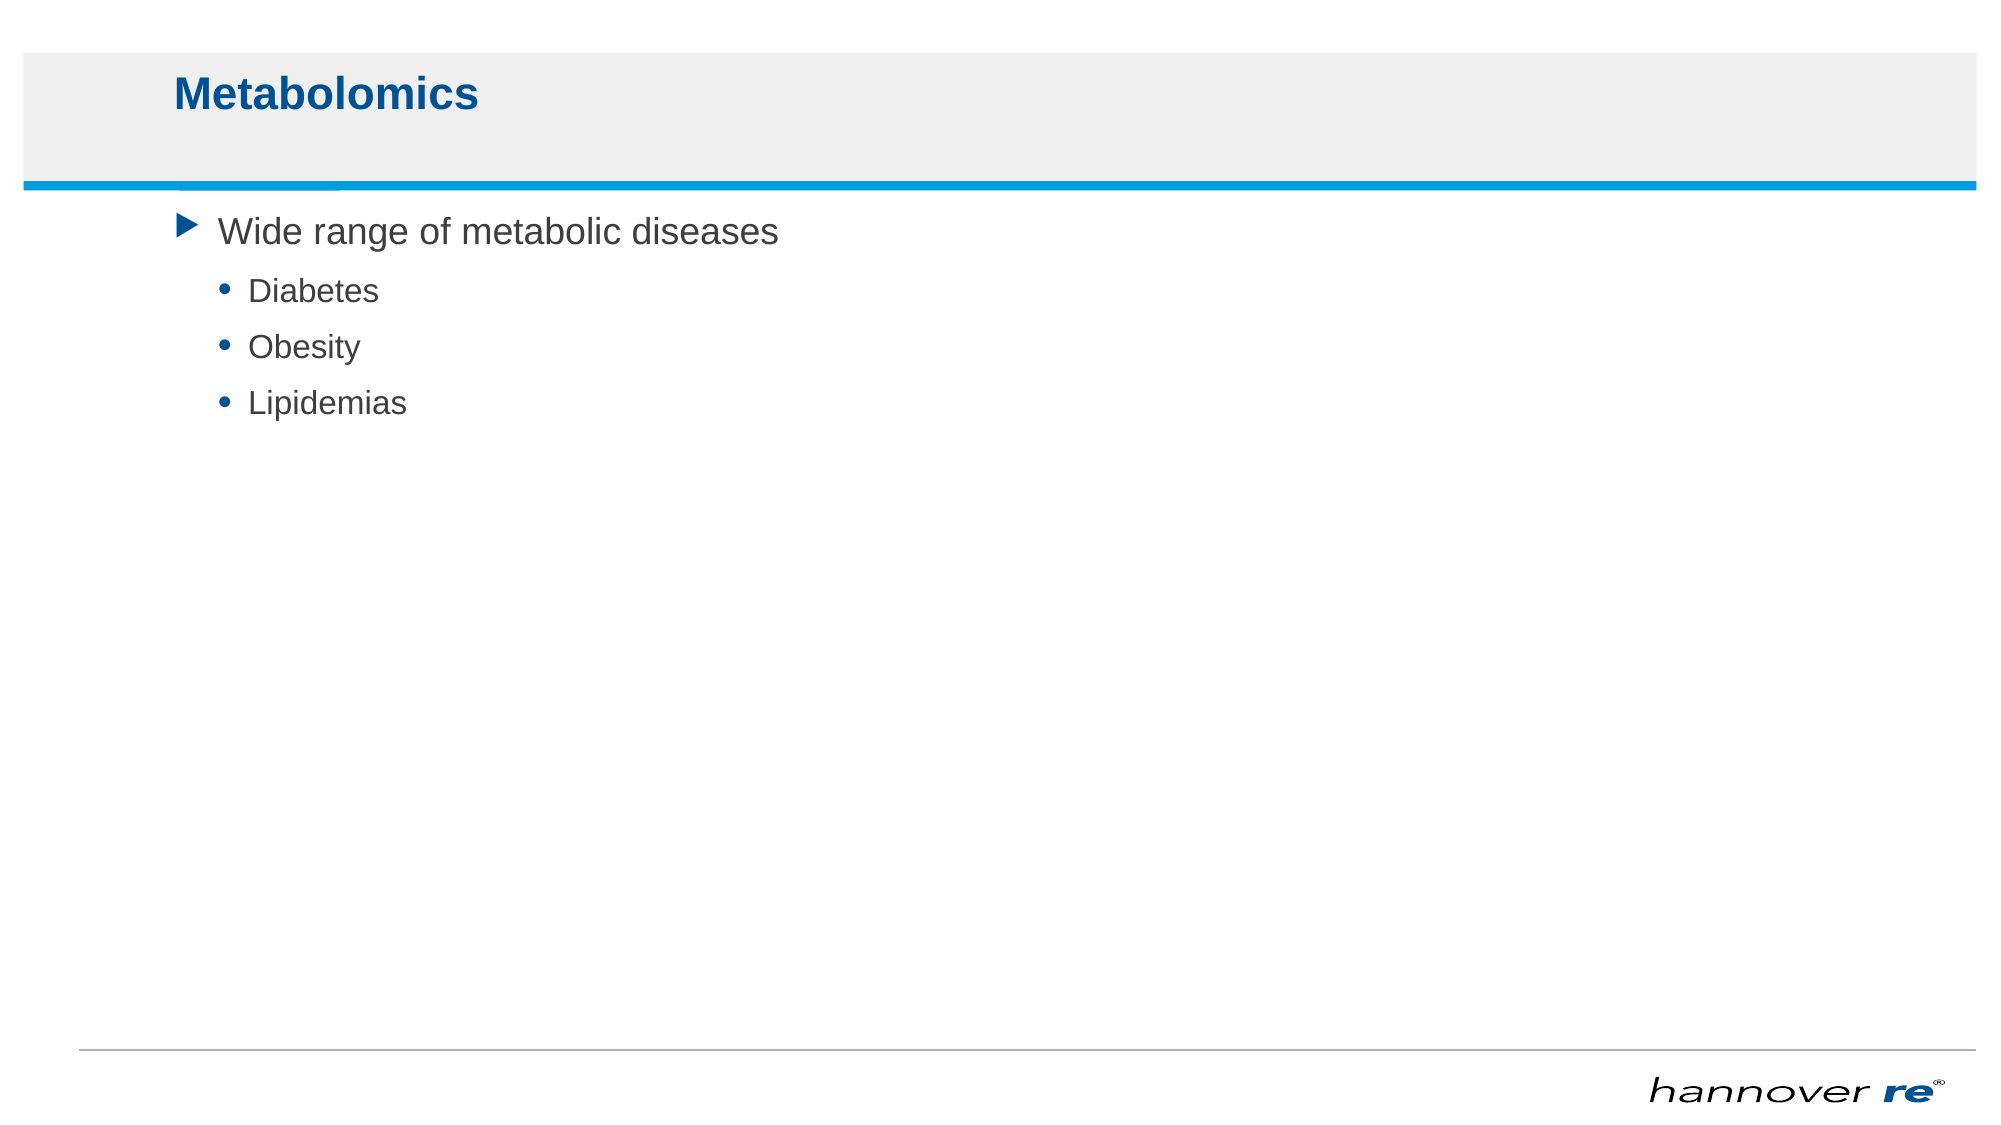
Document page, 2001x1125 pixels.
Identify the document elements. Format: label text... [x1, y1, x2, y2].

title Metabolomics [173, 63, 2000, 119]
list Wide range of metabolic diseases Diabetes Obesity Lipidemias [173, 202, 1600, 601]
